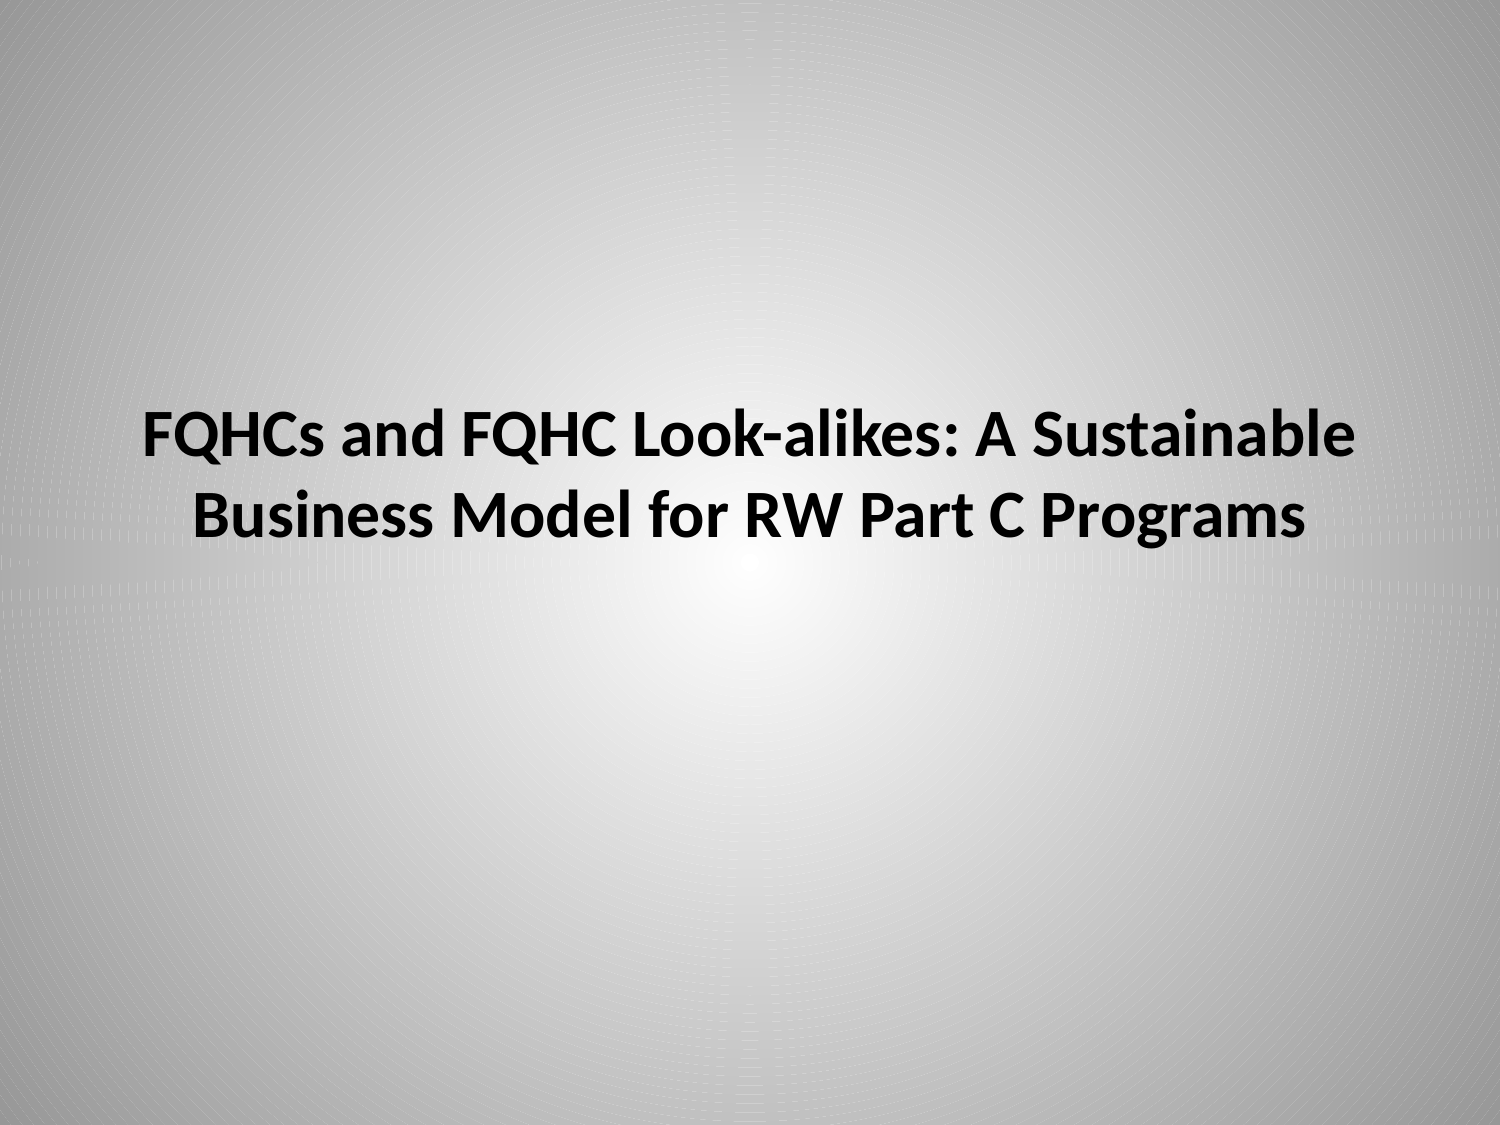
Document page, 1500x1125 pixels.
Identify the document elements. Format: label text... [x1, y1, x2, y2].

title FQHCs and FQHC Look-alikes: A Sustainable Business Model for RW Part C Programs [112, 349, 1388, 591]
